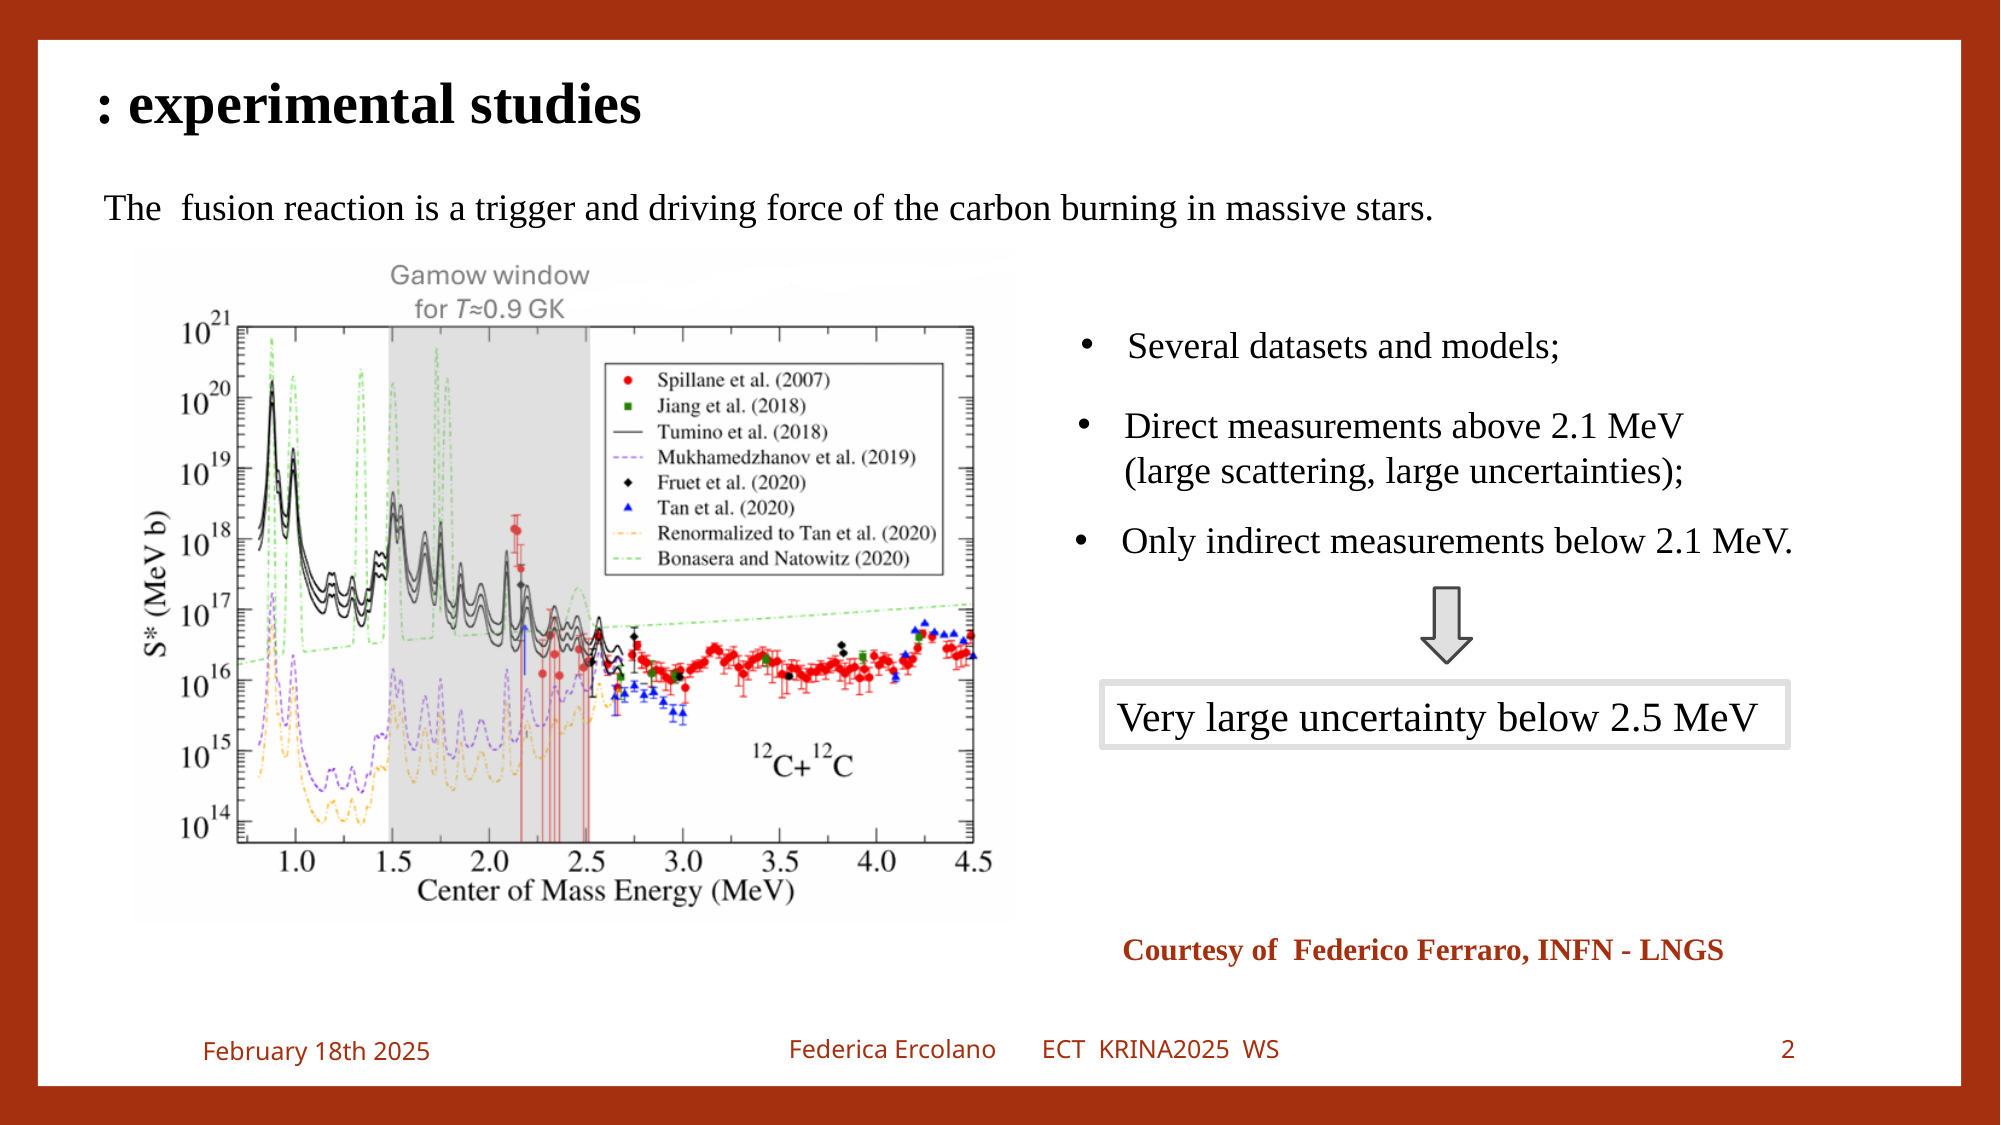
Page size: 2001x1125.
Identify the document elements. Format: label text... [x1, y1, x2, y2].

text_box Courtesy of Federico Ferraro, INFN - LNGS [993, 921, 1862, 974]
text_box [1420, 586, 1474, 665]
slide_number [187, 1020, 570, 1081]
footer Federica Ercolano ECT KRINA2025 WS [647, 1020, 1422, 1081]
text_box Direct measurements above 2.1 MeV (large scattering, large uncertainties); [1062, 393, 1716, 499]
text_box Very large uncertainty below 2.5 MeV [1101, 682, 1788, 748]
picture [121, 242, 1035, 930]
slide_number 2 [1530, 1020, 1811, 1081]
text_box Several datasets and models; [1065, 313, 1670, 374]
text_box Only indirect measurements below 2.1 MeV. [1059, 509, 1834, 569]
